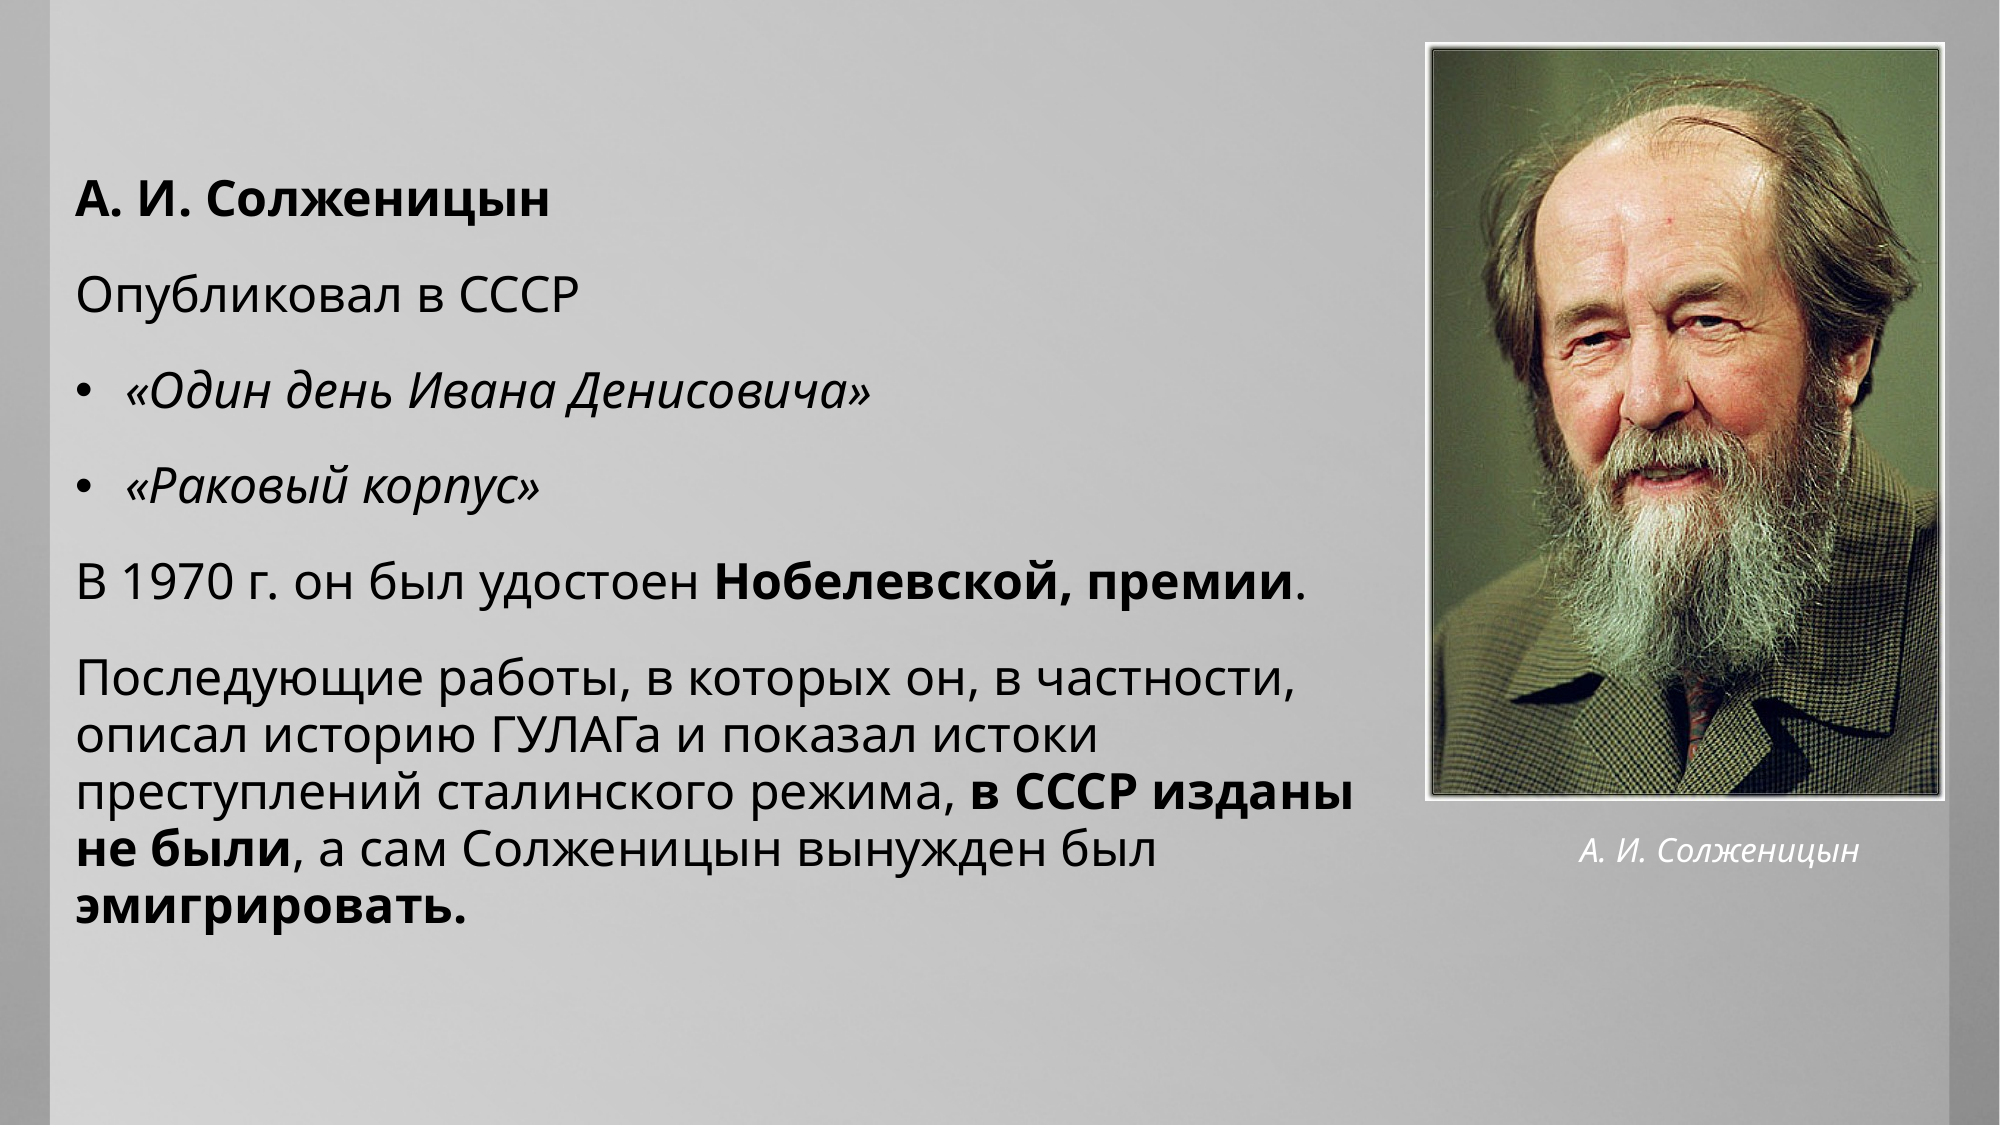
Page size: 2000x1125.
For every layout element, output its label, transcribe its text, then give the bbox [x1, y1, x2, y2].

picture [1425, 42, 1945, 801]
list А. И. Солженицын Опубликовал в СССР «Один день Ивана Денисовича» «Раковый корпус» В 1970 г. он был удостоен Нобелевской, премии. Последующие работы, в которых он, в частности, описал историю ГУЛАГа и показал истоки преступлений сталинского режима, в СССР изданы не были, а сам Солженицын вынужден был эмигрировать. [55, 160, 1426, 1000]
text_box А. И. Солженицын [1543, 822, 1898, 877]
